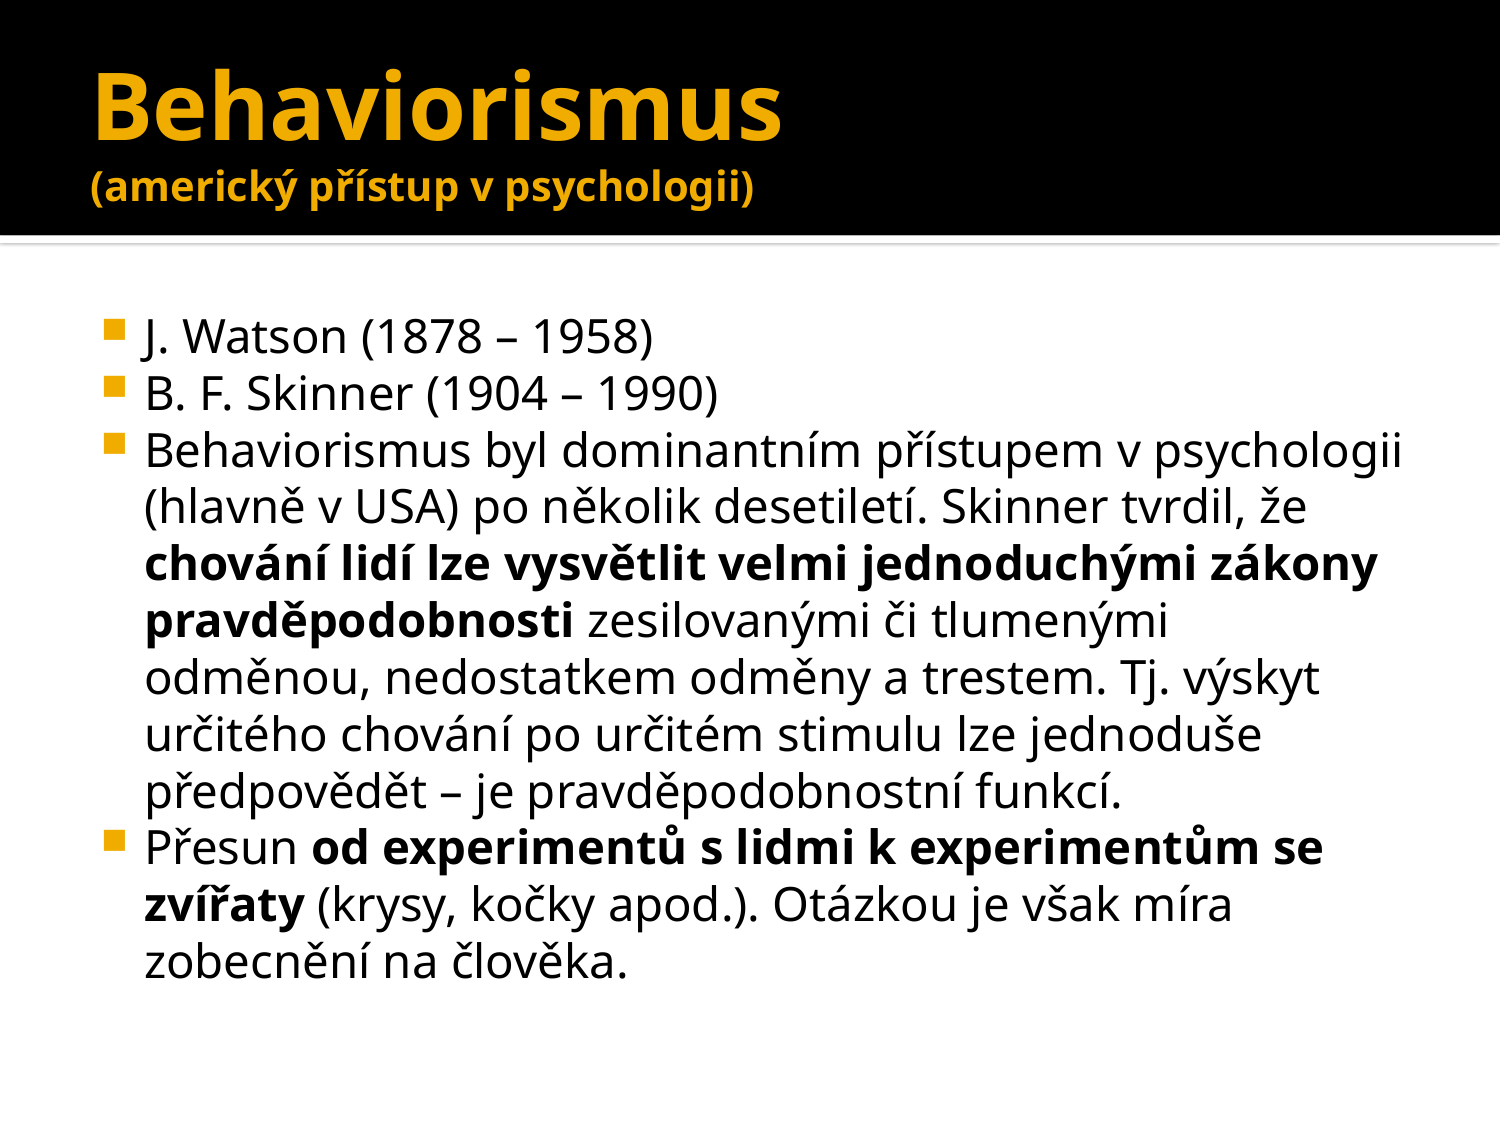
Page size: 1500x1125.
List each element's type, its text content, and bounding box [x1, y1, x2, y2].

list J. Watson (1878 – 1958) B. F. Skinner (1904 – 1990) Behaviorismus byl dominantním přístupem v psychologii (hlavně v USA) po několik desetiletí. Skinner tvrdil, že chování lidí lze vysvětlit velmi jednoduchými zákony pravděpodobnosti zesilovanými či tlumenými odměnou, nedostatkem odměny a trestem. Tj. výskyt určitého chování po určitém stimulu lze jednoduše předpovědět – je pravděpodobnostní funkcí. Přesun od experimentů s lidmi k experimentům se zvířaty (krysy, kočky apod.). Otázkou je však míra zobecnění na člověka. [75, 291, 1425, 1050]
title Behaviorismus (americký přístup v psychologii) [75, 25, 1425, 231]
